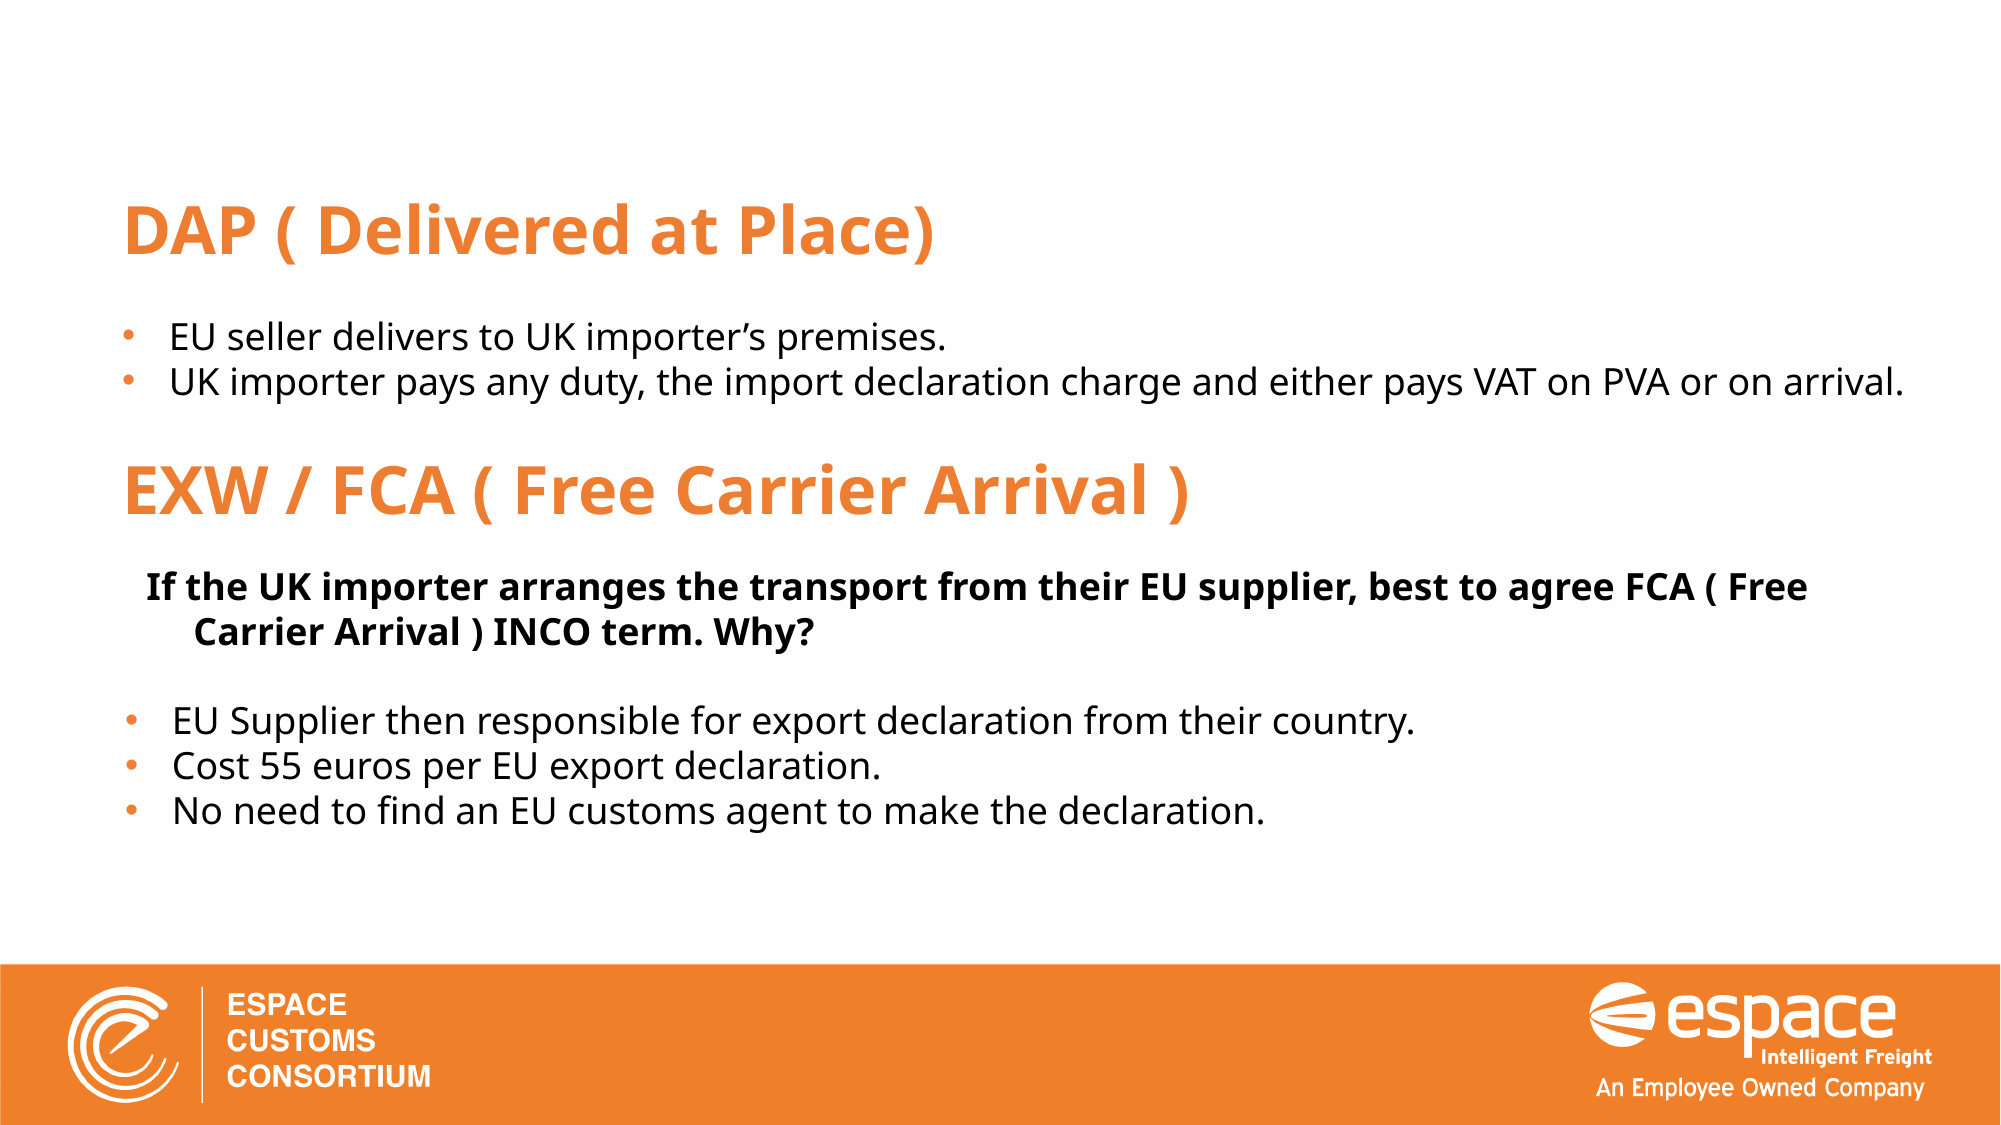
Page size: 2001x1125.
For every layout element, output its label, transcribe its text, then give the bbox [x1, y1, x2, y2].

picture [0, 0, 2001, 1125]
text_box If the UK importer arranges the transport from their EU supplier, best to agree FCA ( Free Carrier Arrival ) INCO term. Why? [131, 510, 1831, 644]
text_box DAP ( Delivered at Place) EU seller delivers to UK importer’s premises. UK importer pays any duty, the import declaration charge and either pays VAT on PVA or on arrival. EXW / FCA ( Free Carrier Arrival ) [107, 180, 1970, 580]
text_box EU Supplier then responsible for export declaration from their country. Cost 55 euros per EU export declaration. No need to find an EU customs agent to make the declaration. [110, 644, 1973, 885]
